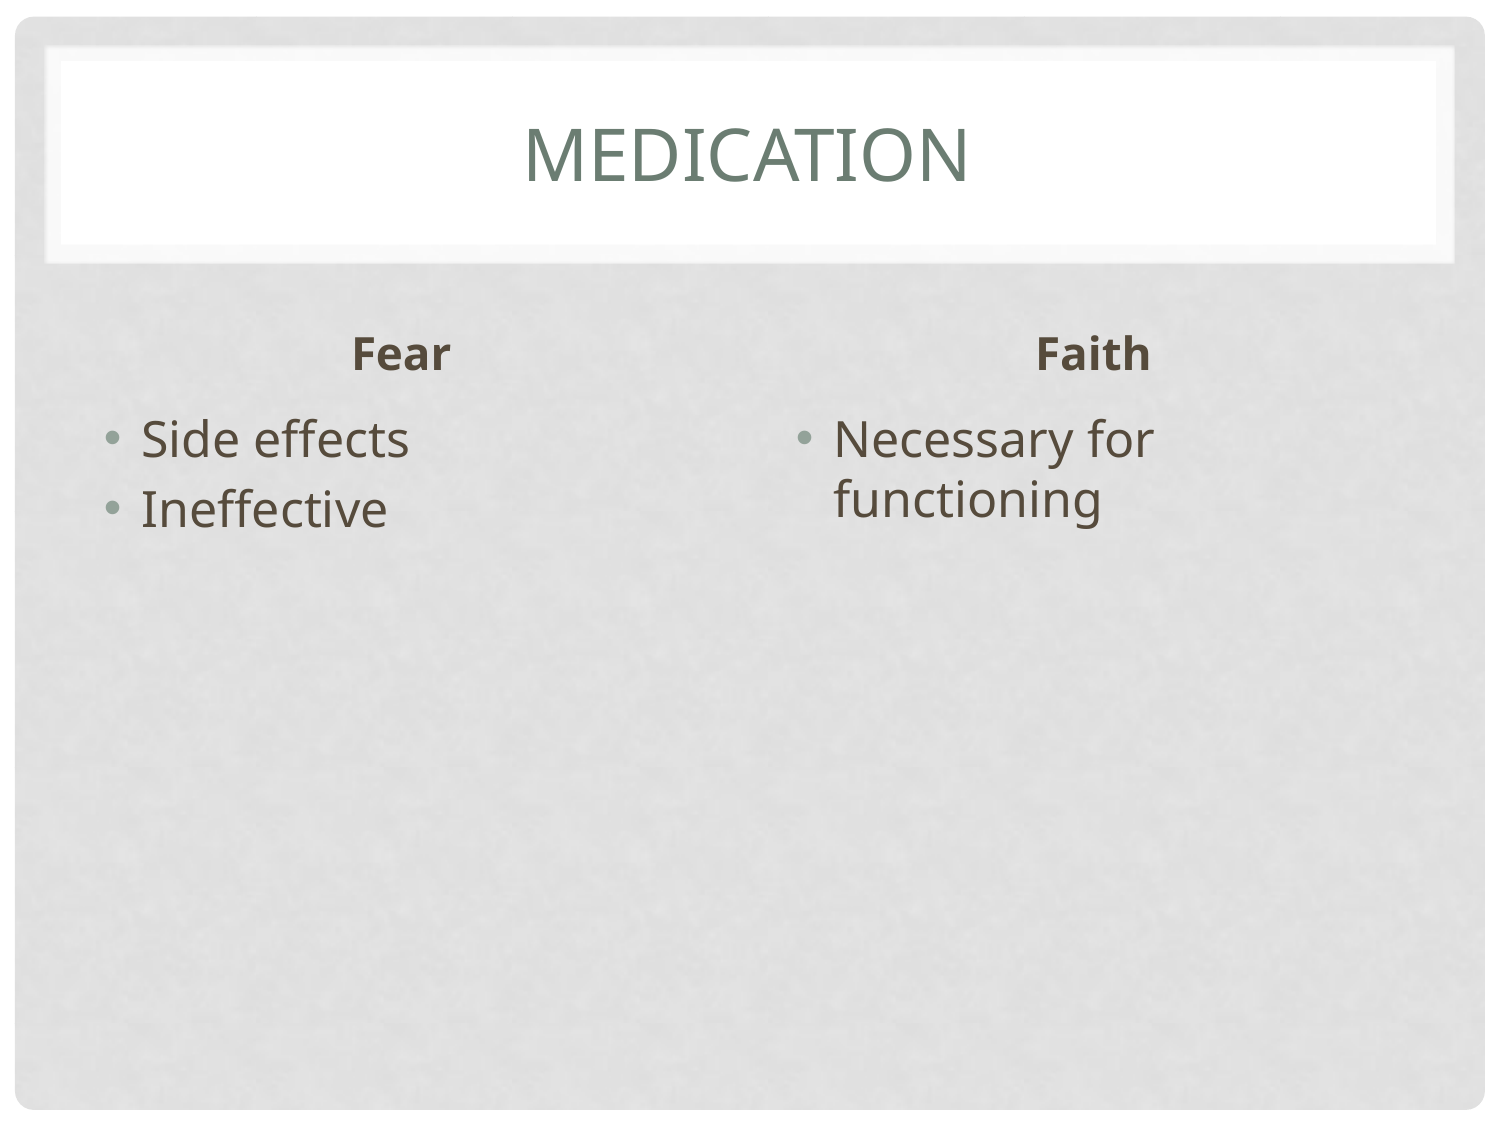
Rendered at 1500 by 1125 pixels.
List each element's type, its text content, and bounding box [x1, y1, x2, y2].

list Side effects Ineffective [69, 399, 733, 1005]
title medication [69, 66, 1425, 238]
list Fear [69, 282, 733, 388]
list Necessary for functioning [761, 399, 1425, 1005]
list Faith [761, 282, 1425, 388]
